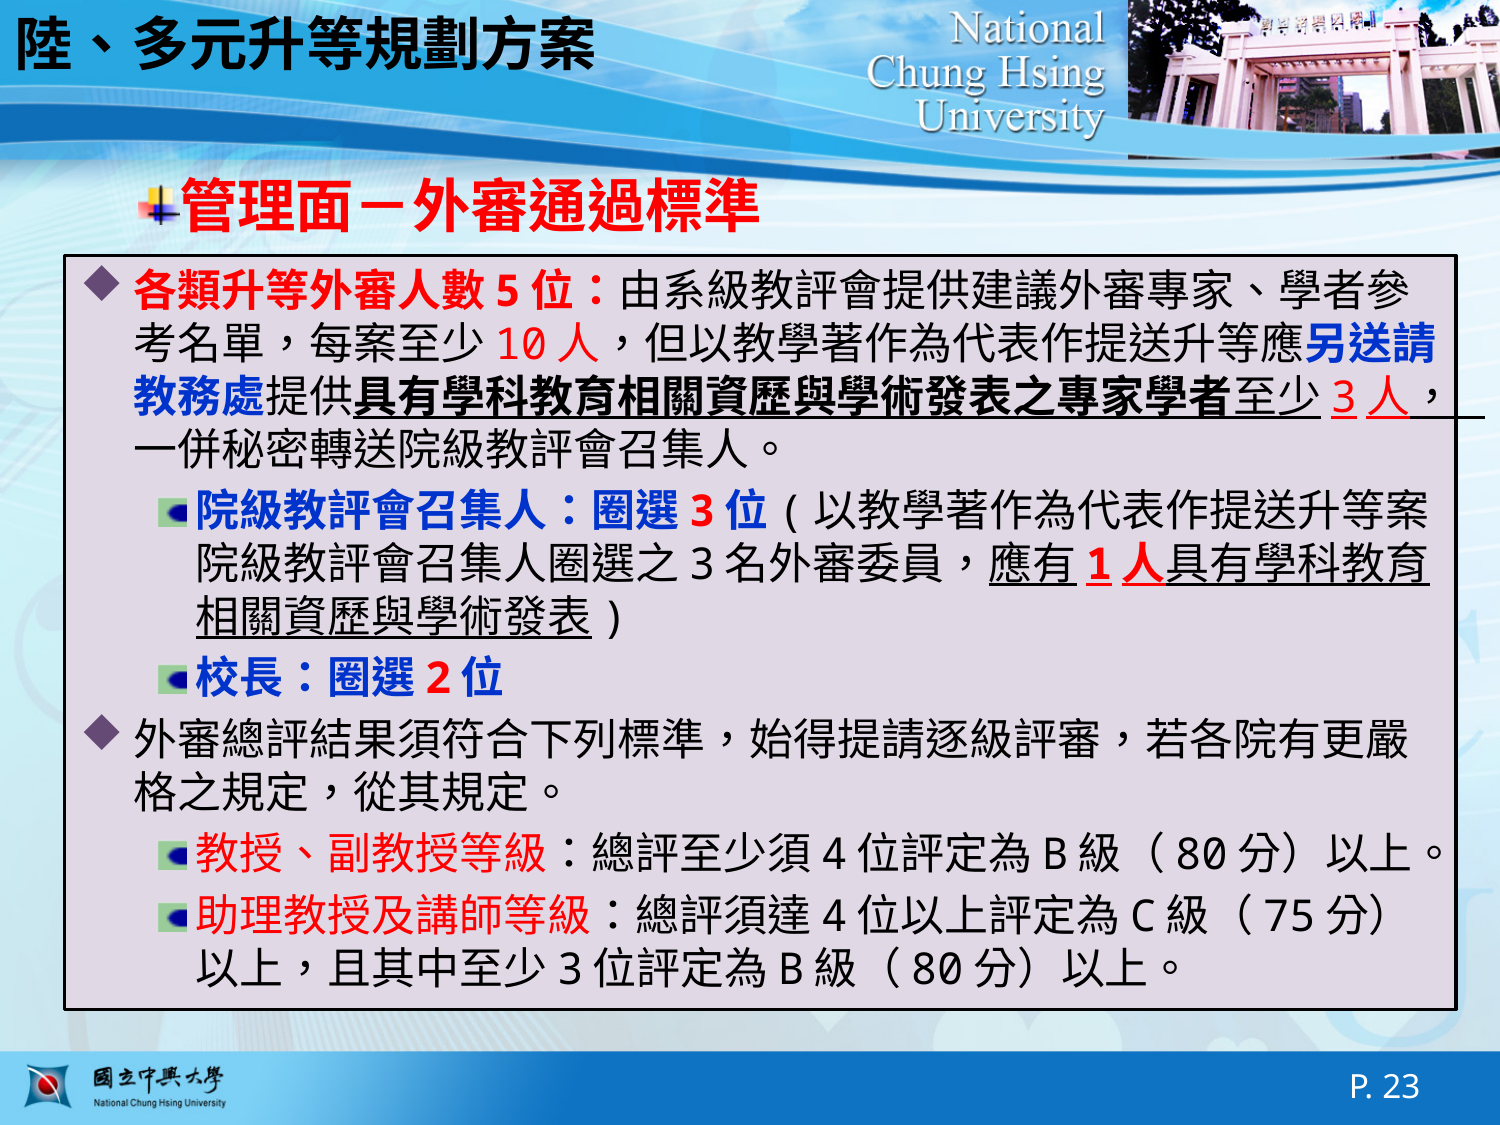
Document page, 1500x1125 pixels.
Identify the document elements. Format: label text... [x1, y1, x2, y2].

list 各類升等外審人數5位：由系級教評會提供建議外審專家、學者參考名單，每案至少10人，但以教學著作為代表作提送升等應另送請教務處提供具有學科教育相關資歷與學術發表之專家學者至少3人，一併秘密轉送院級教評會召集人。 院級教評會召集人：圈選3位(以教學著作為代表作提送升等案院級教評會召集人圈選之3名外審委員，應有1人具有學科教育相關資歷與學術發表) 校長：圈選2位 外審總評結果須符合下列標準，始得提請逐級評審，若各院有更嚴格之規定，從其規定。 教授、副教授等級：總評至少須4位評定為B級（80分）以上。 助理教授及講師等級：總評須達4位以上評定為C級（75分）以上，且其中至少3位評定為B級（80分）以上。 [64, 255, 1457, 1010]
text_box 管理面－外審通過標準 [122, 159, 1295, 248]
picture [0, 0, 1500, 1125]
text_box 陸、多元升等規劃方案 [0, 0, 821, 79]
